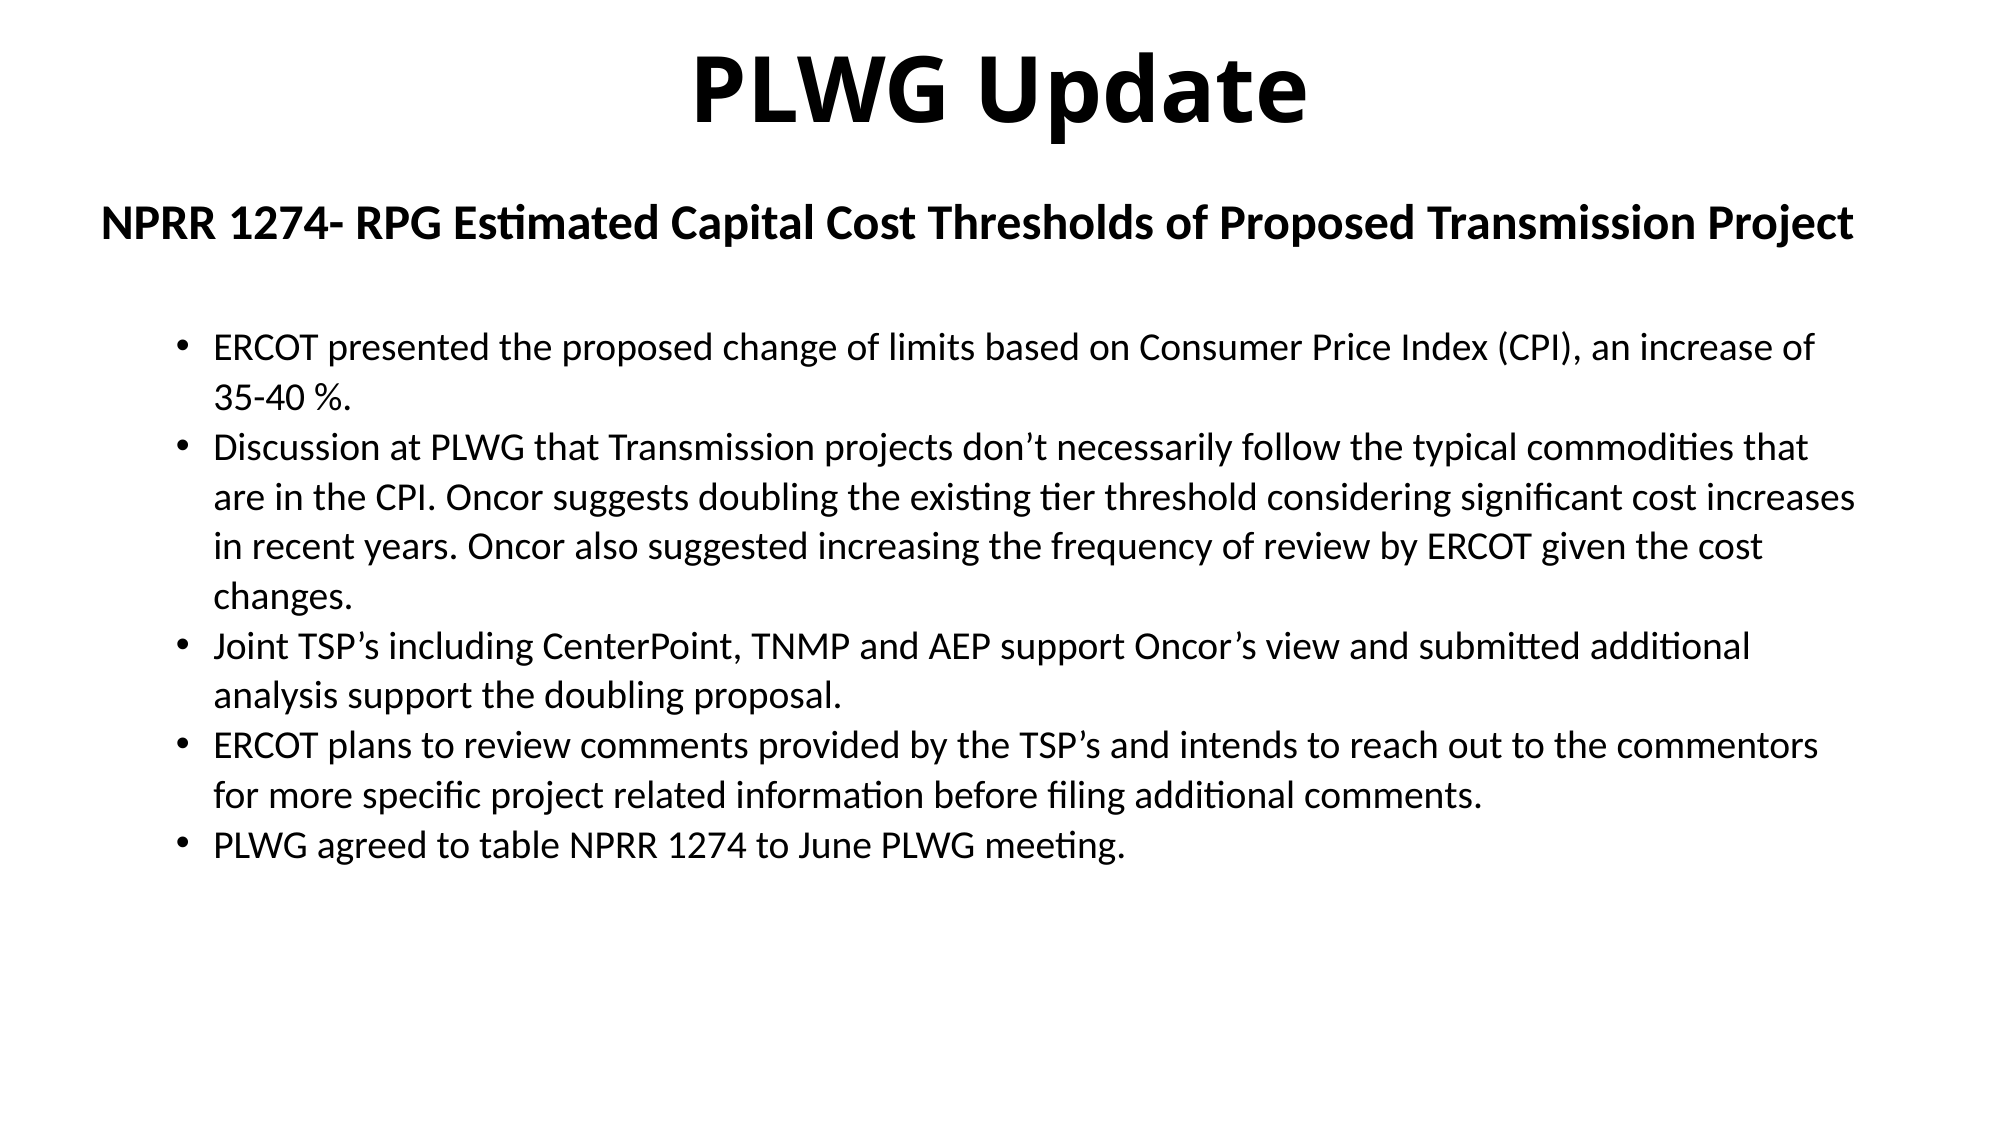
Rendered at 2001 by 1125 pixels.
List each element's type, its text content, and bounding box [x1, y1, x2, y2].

title PLWG Update [137, 0, 1863, 186]
list NPRR 1274- RPG Estimated Capital Cost Thresholds of Proposed Transmission Project ERCOT presented the proposed change of limits based on Consumer Price Index (CPI), an increase of 35-40 %. Discussion at PLWG that Transmission projects don’t necessarily follow the typical commodities that are in the CPI. Oncor suggests doubling the existing tier threshold considering significant cost increases in recent years. Oncor also suggested increasing the frequency of review by ERCOT given the cost changes. Joint TSP’s including CenterPoint, TNMP and AEP support Oncor’s view and submitted additional analysis support the doubling proposal. ERCOT plans to review comments provided by the TSP’s and intends to reach out to the commentors for more specific project related information before filing additional comments. PLWG agreed to table NPRR 1274 to June PLWG meeting. [85, 173, 1883, 1125]
